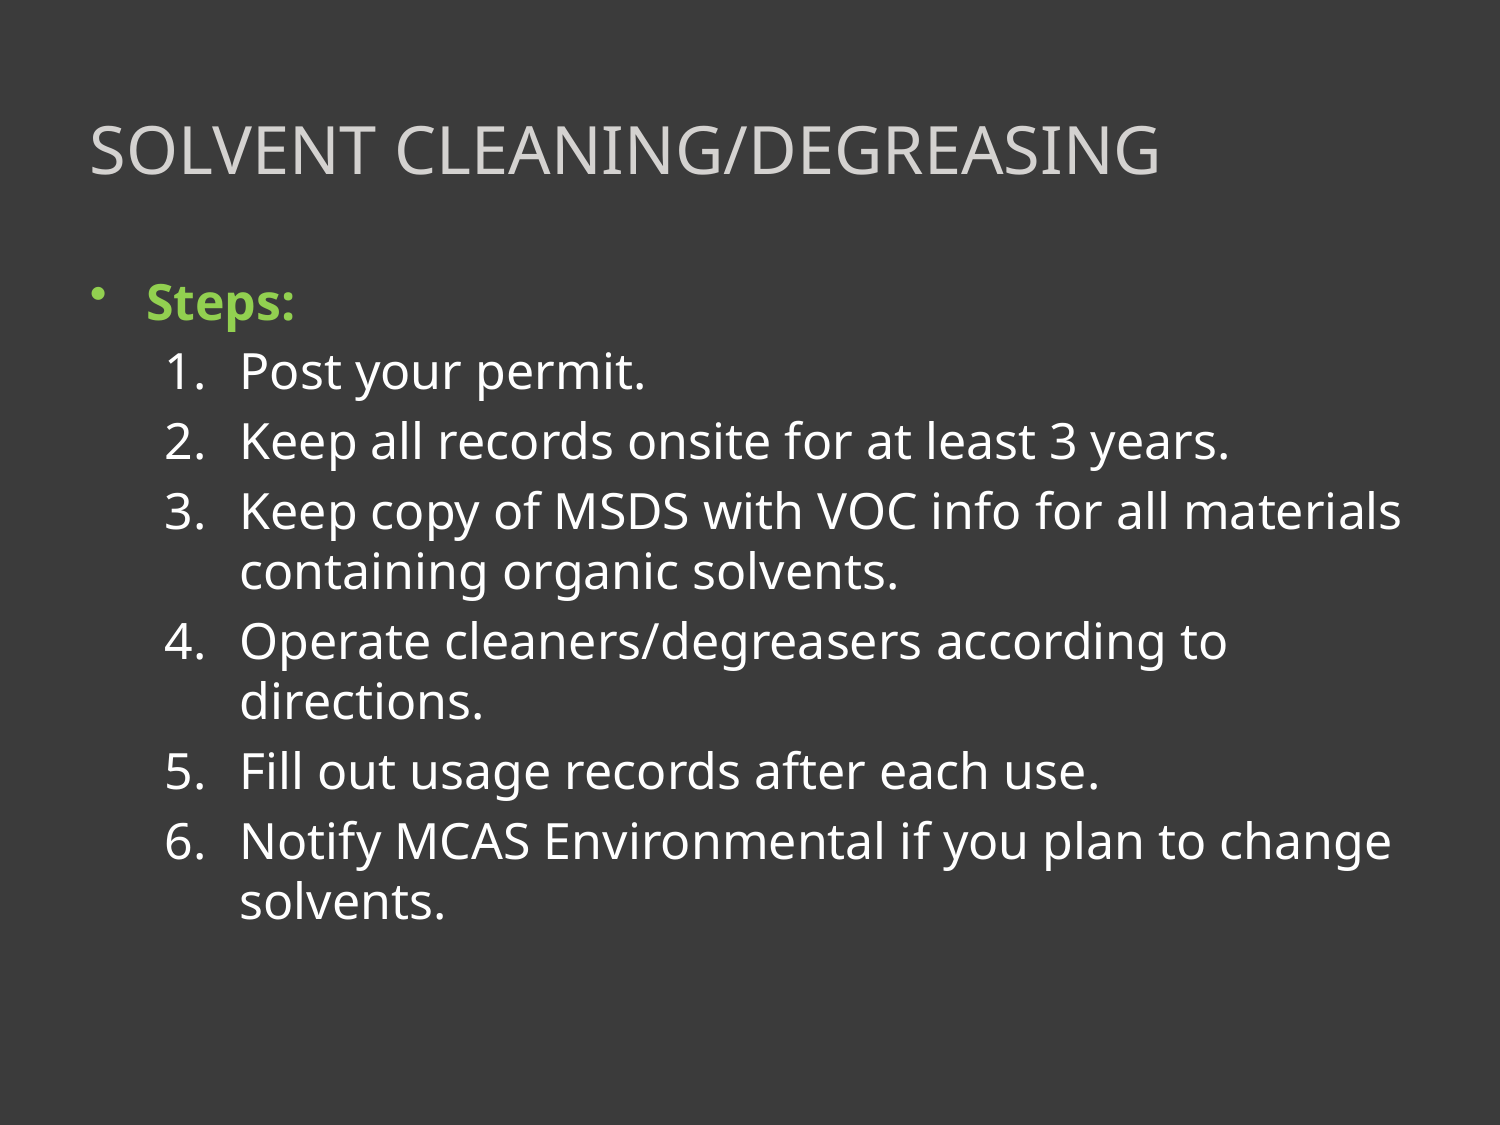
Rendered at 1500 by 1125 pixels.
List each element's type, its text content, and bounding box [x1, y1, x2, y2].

list Steps: Post your permit. Keep all records onsite for at least 3 years. Keep copy of MSDS with VOC info for all materials containing organic solvents. Operate cleaners/degreasers according to directions. Fill out usage records after each use. Notify MCAS Environmental if you plan to change solvents. [75, 262, 1425, 1005]
title Solvent Cleaning/Degreasing [75, 45, 1425, 250]
